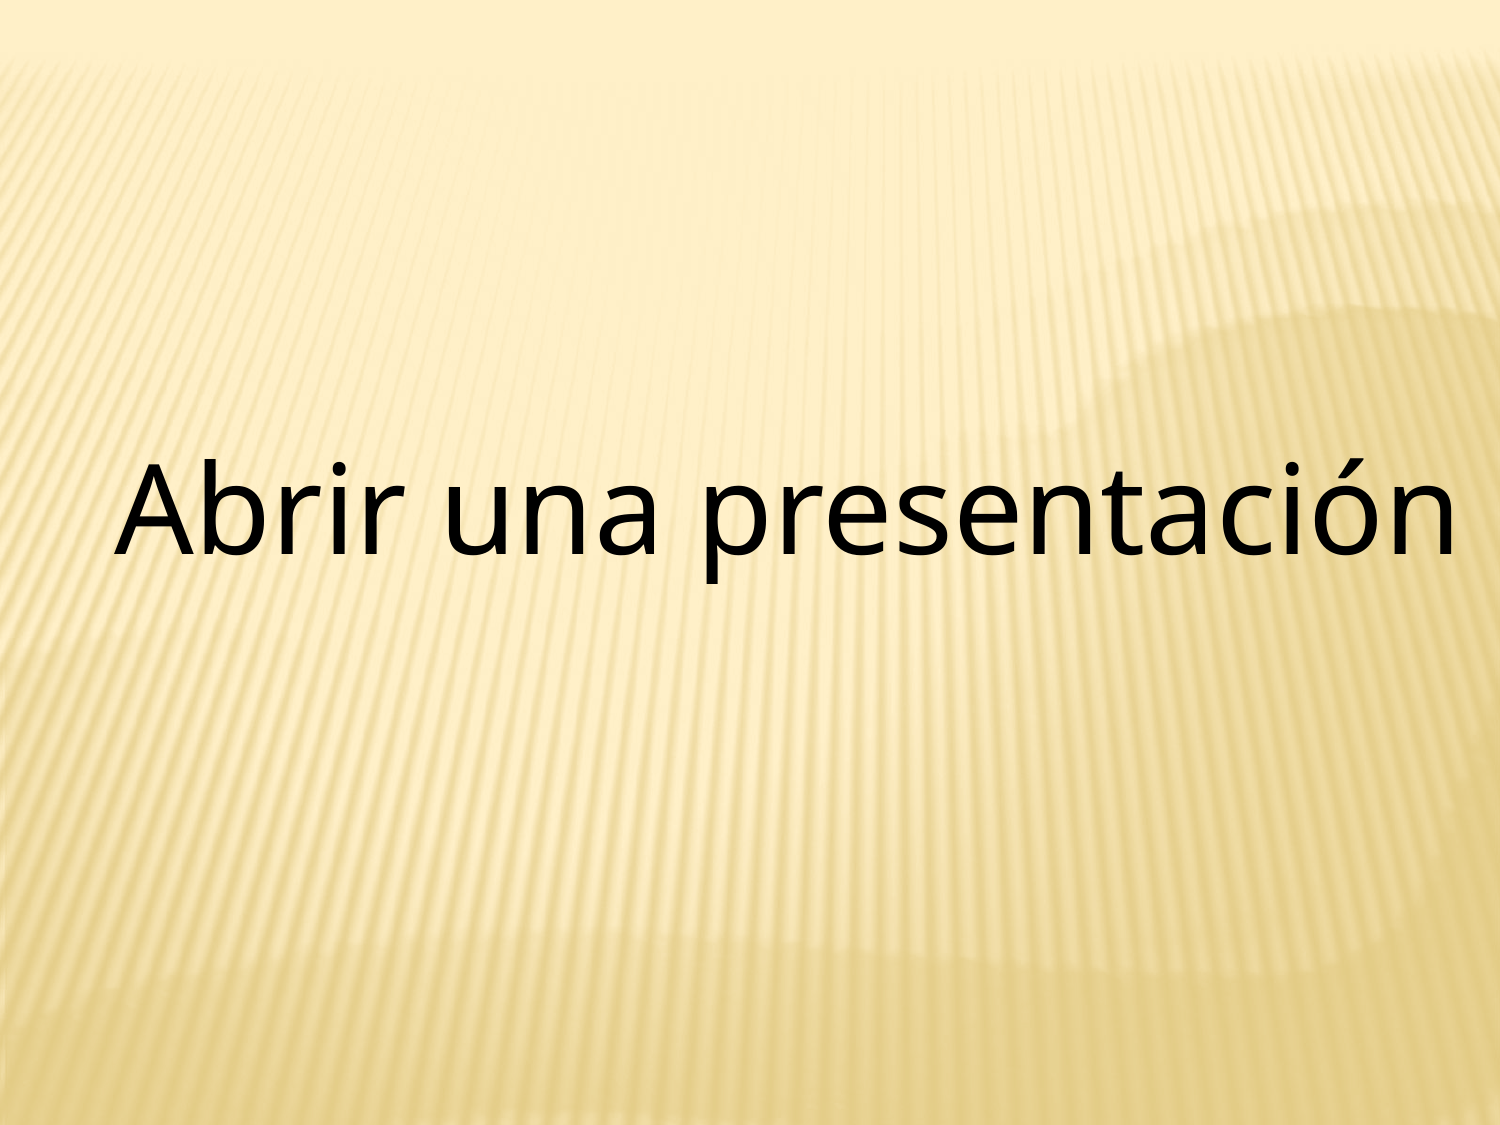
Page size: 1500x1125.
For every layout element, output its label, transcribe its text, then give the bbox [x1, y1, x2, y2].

text_box Abrir una presentación [99, 421, 1477, 587]
